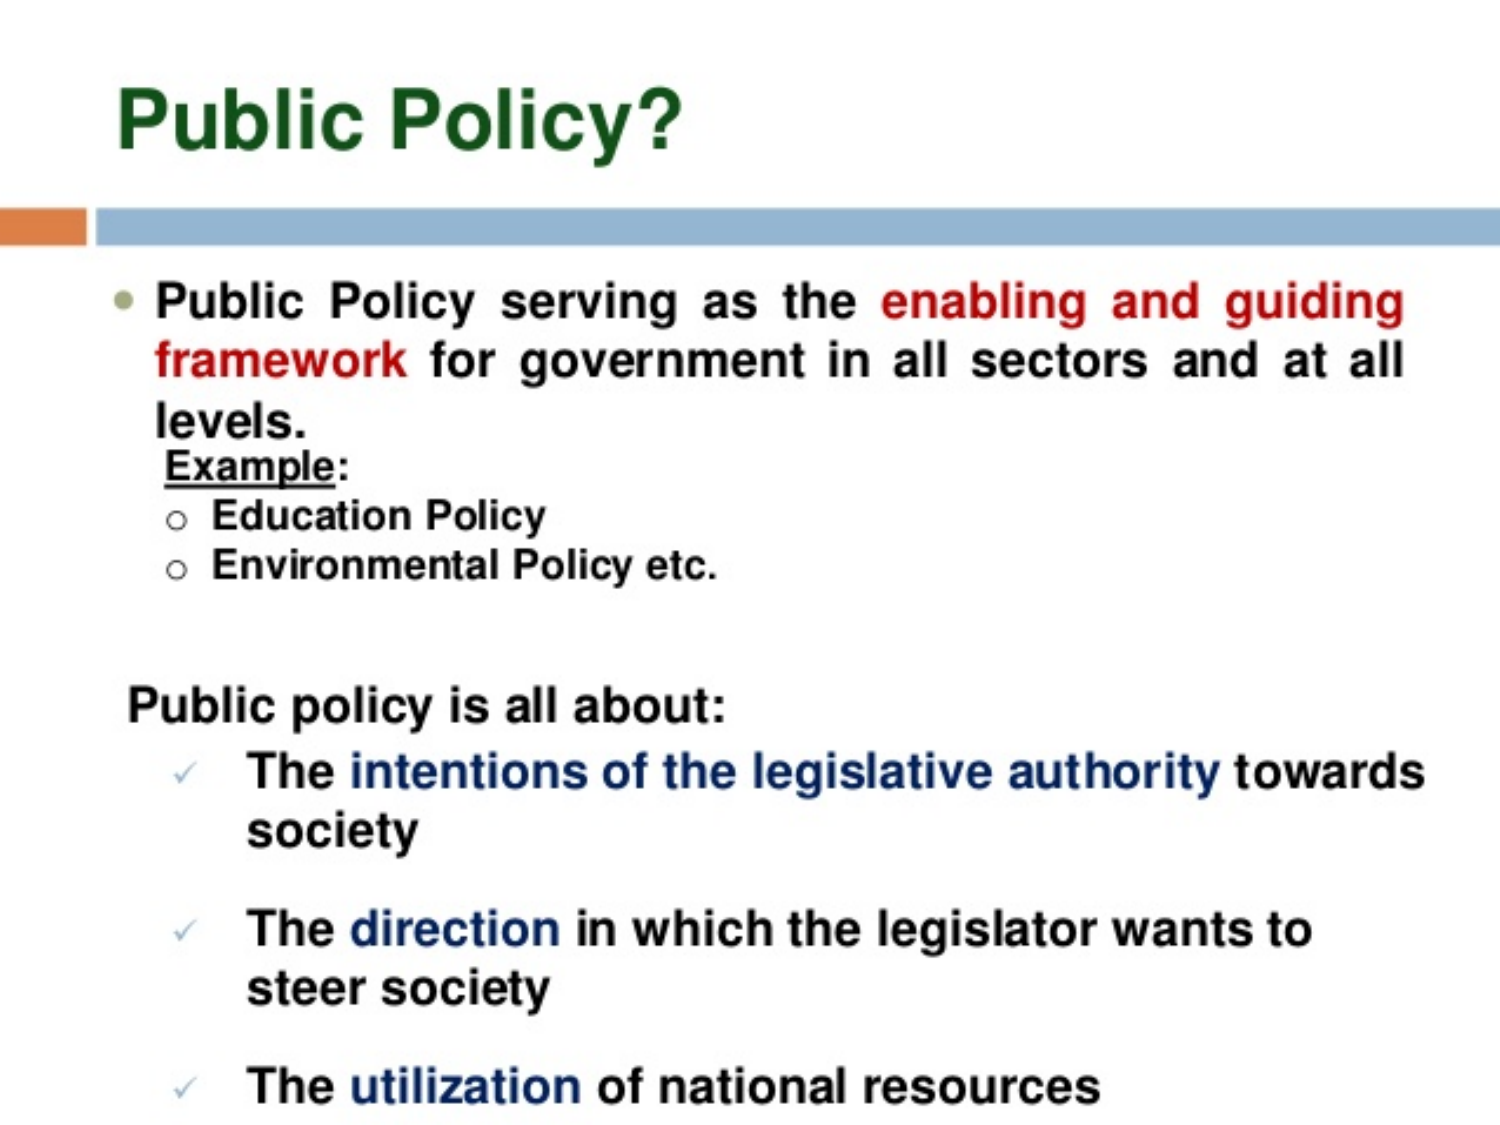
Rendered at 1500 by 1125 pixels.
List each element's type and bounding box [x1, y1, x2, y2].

list [0, 0, 1500, 1125]
